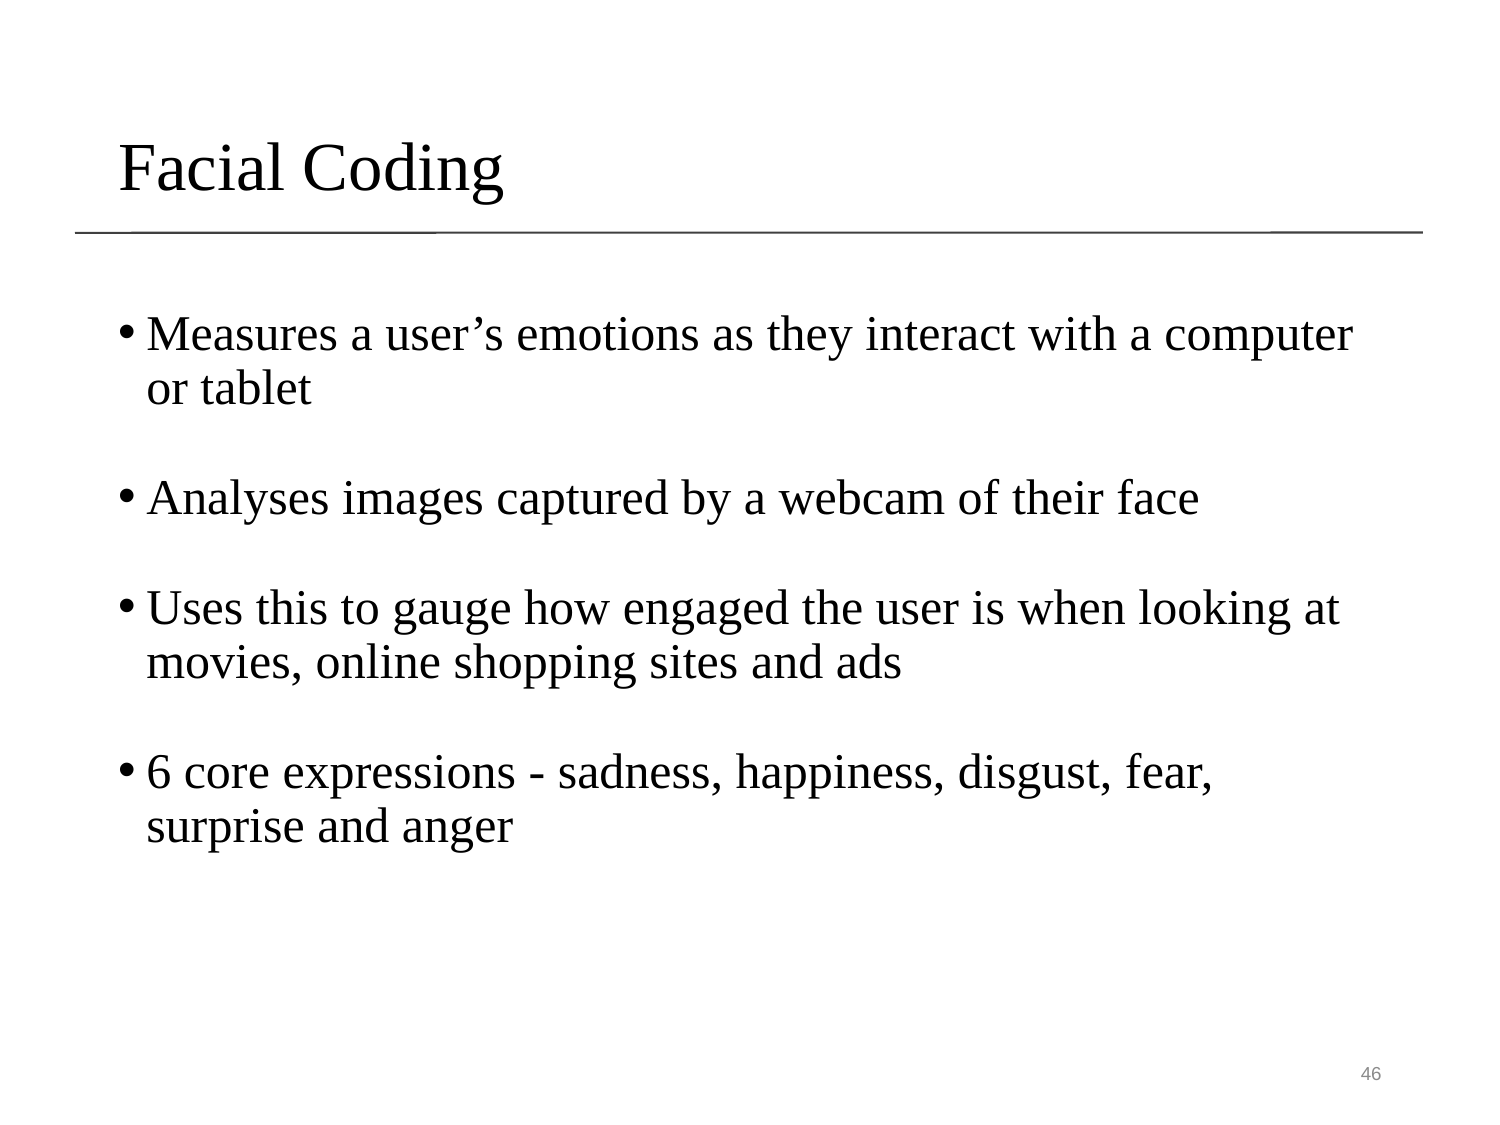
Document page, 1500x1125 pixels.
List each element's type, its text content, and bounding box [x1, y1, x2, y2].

title Facial Coding [103, 59, 1397, 278]
slide_number 46 [1059, 1042, 1397, 1103]
list Measures a user’s emotions as they interact with a computer or tablet Analyses images captured by a webcam of their face Uses this to gauge how engaged the user is when looking at movies, online shopping sites and ads 6 core expressions - sadness, happiness, disgust, fear, surprise and anger [103, 299, 1397, 1014]
